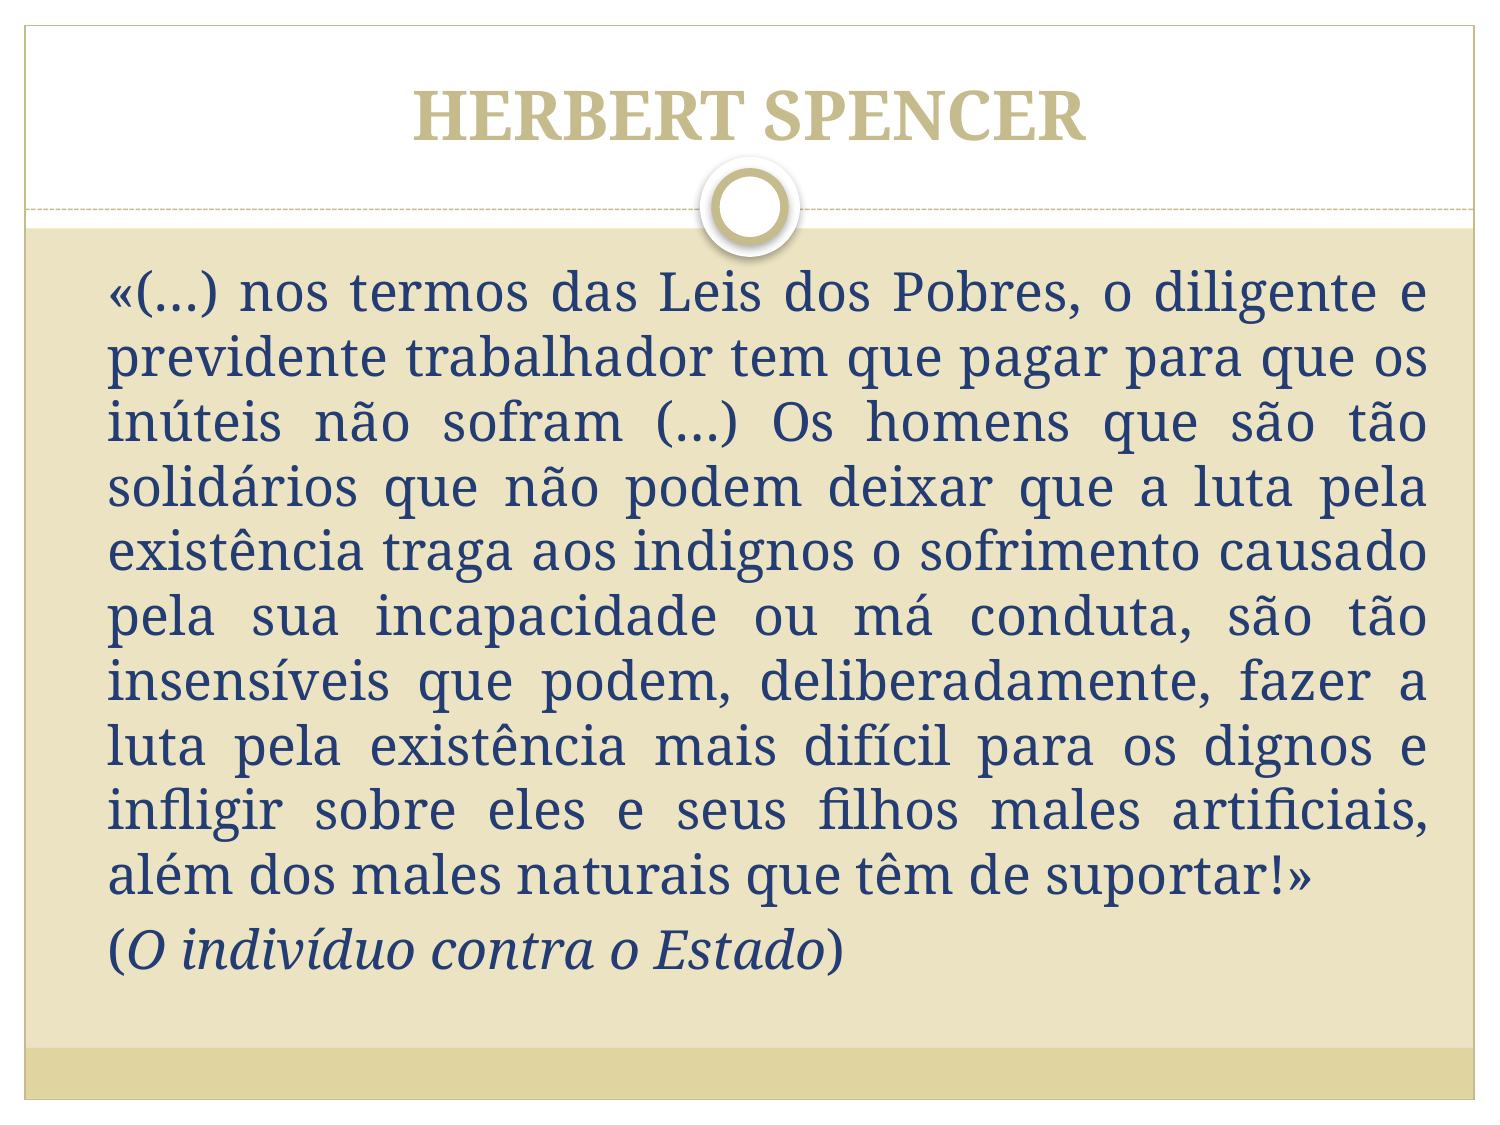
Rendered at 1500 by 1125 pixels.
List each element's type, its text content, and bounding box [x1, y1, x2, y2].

list «(…) nos termos das Leis dos Pobres, o diligente e previdente trabalhador tem que pagar para que os inúteis não sofram (…) Os homens que são tão solidários que não podem deixar que a luta pela existência traga aos indignos o sofrimento causado pela sua incapacidade ou má conduta, são tão insensíveis que podem, deliberadamente, fazer a luta pela existência mais difícil para os dignos e infligir sobre eles e seus filhos males artificiais, além dos males naturais que têm de suportar!» (O indivíduo contra o Estado) [49, 250, 1445, 1001]
title HERBERT SPENCER [49, 37, 1450, 162]
